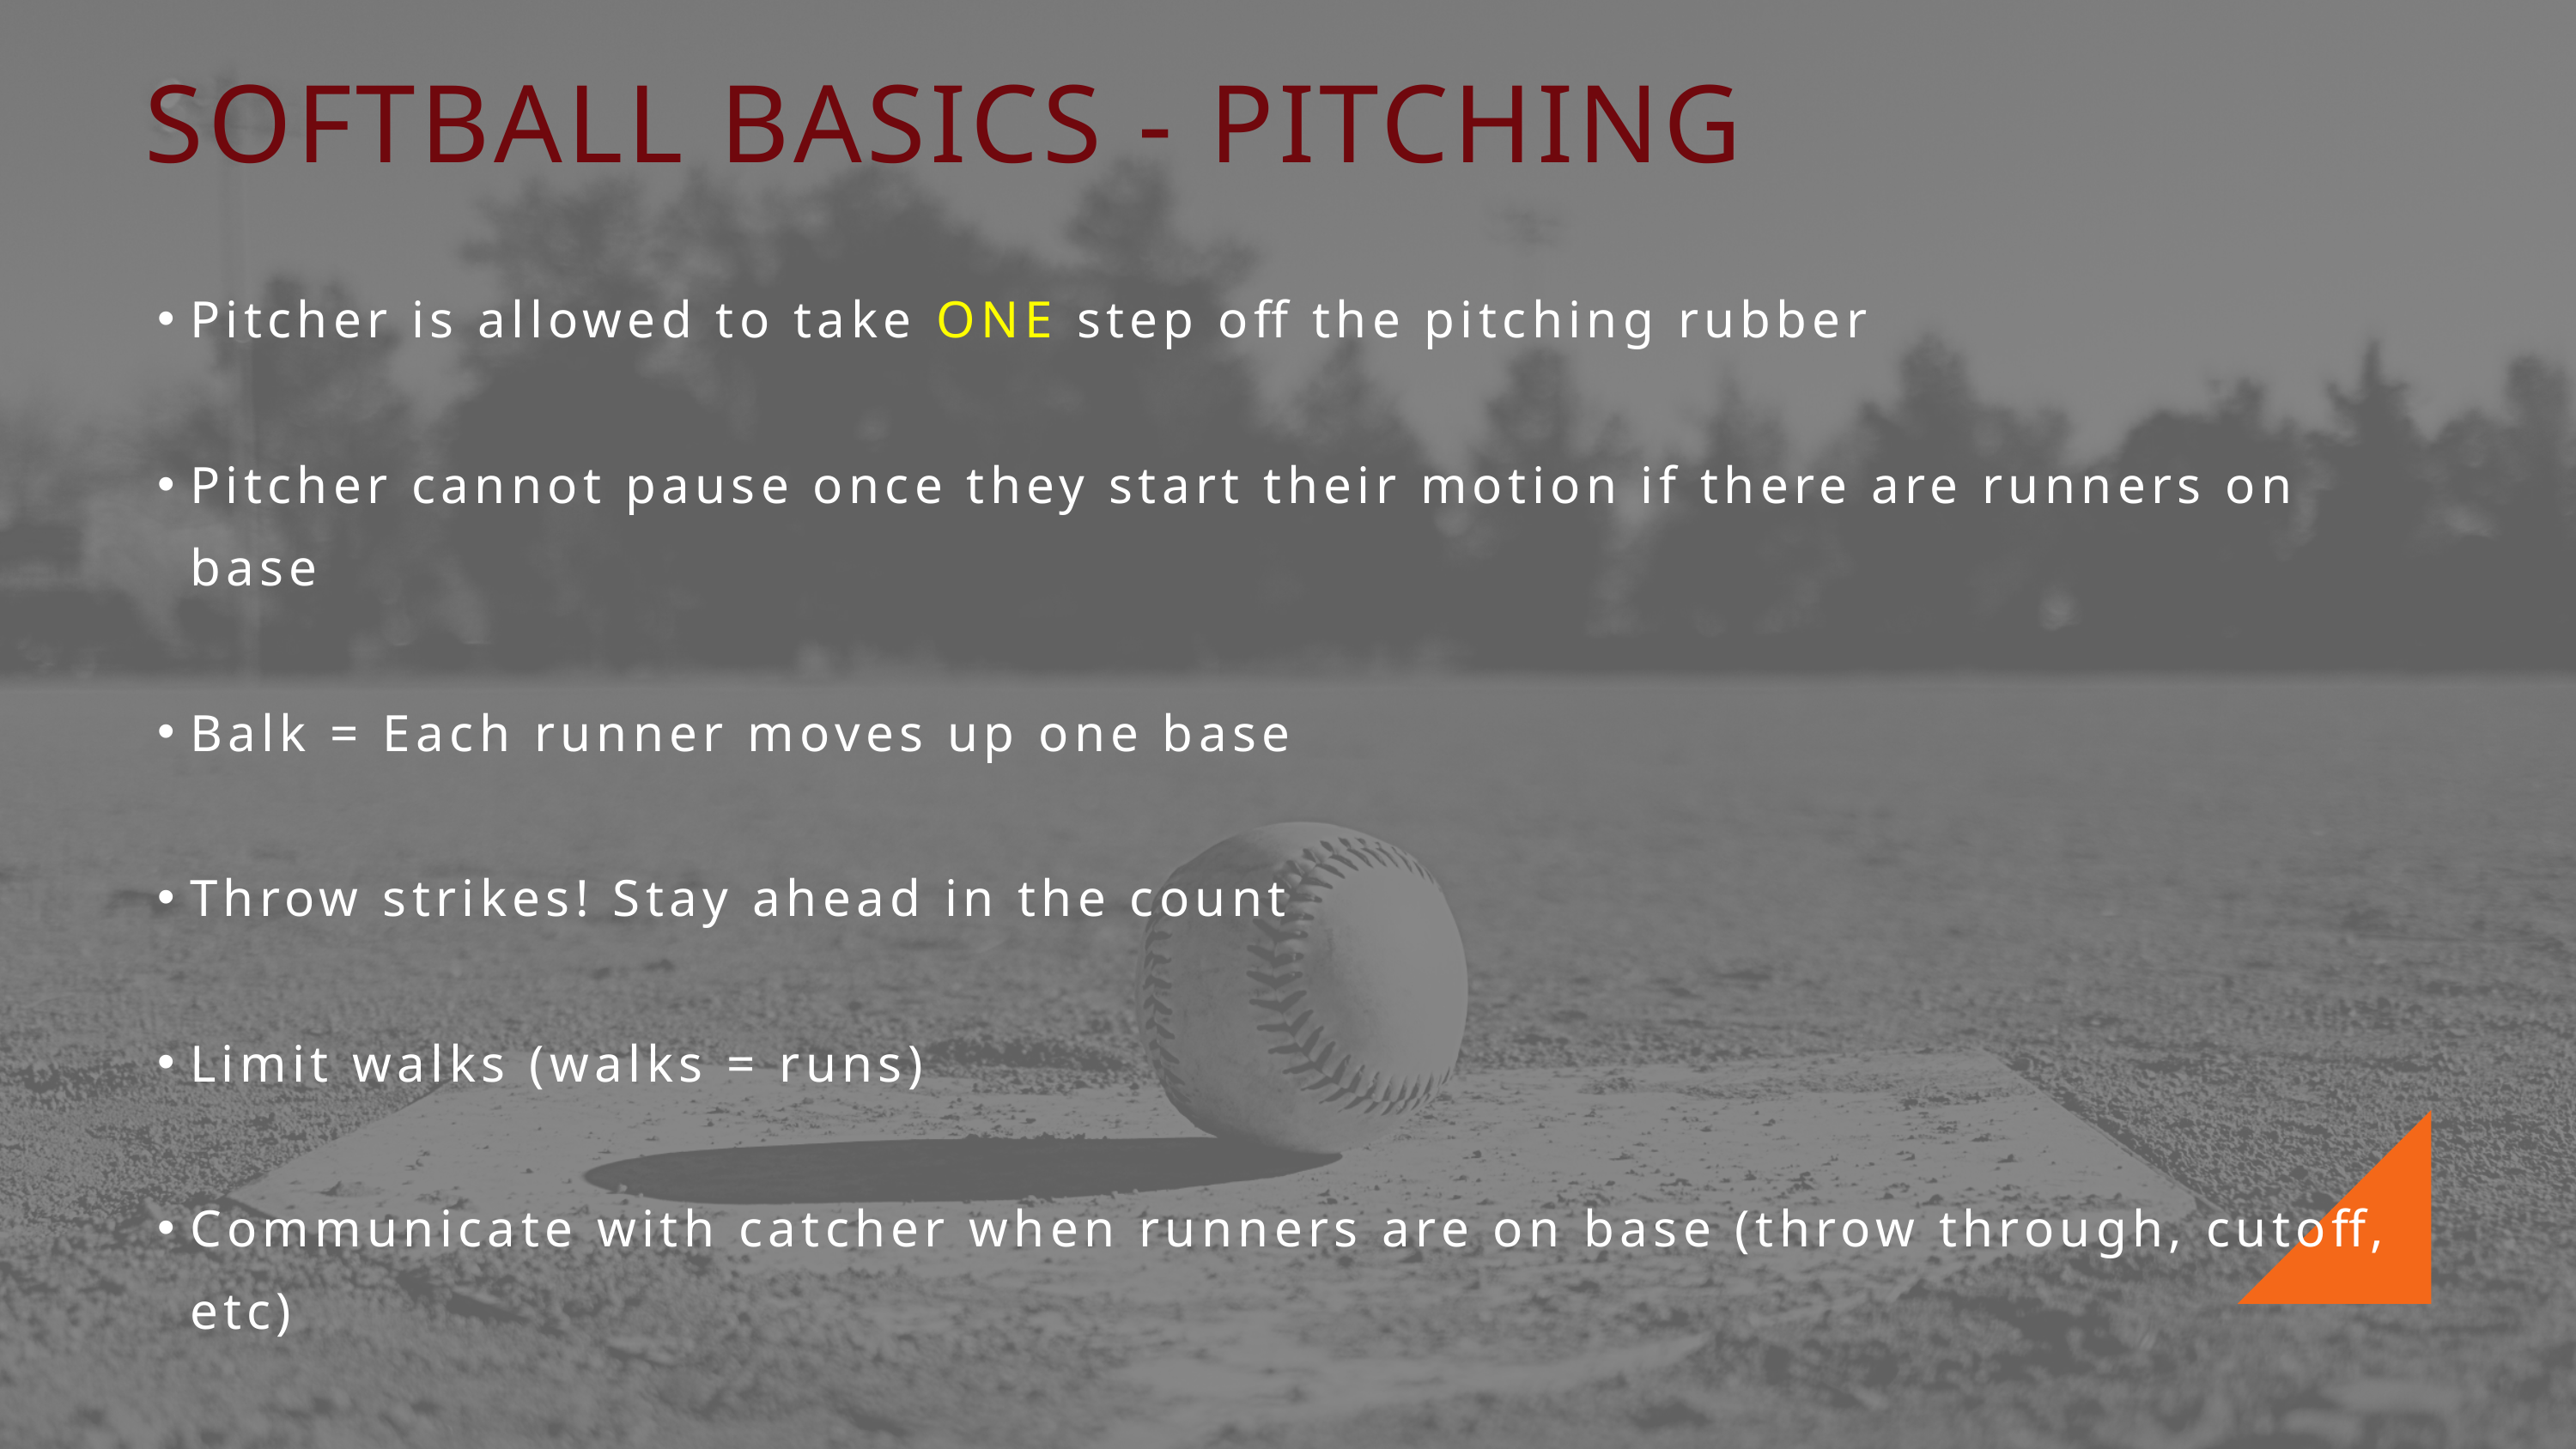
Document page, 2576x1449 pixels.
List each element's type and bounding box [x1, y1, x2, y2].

text_box [2237, 1109, 2432, 1304]
text_box [0, 0, 2576, 1449]
